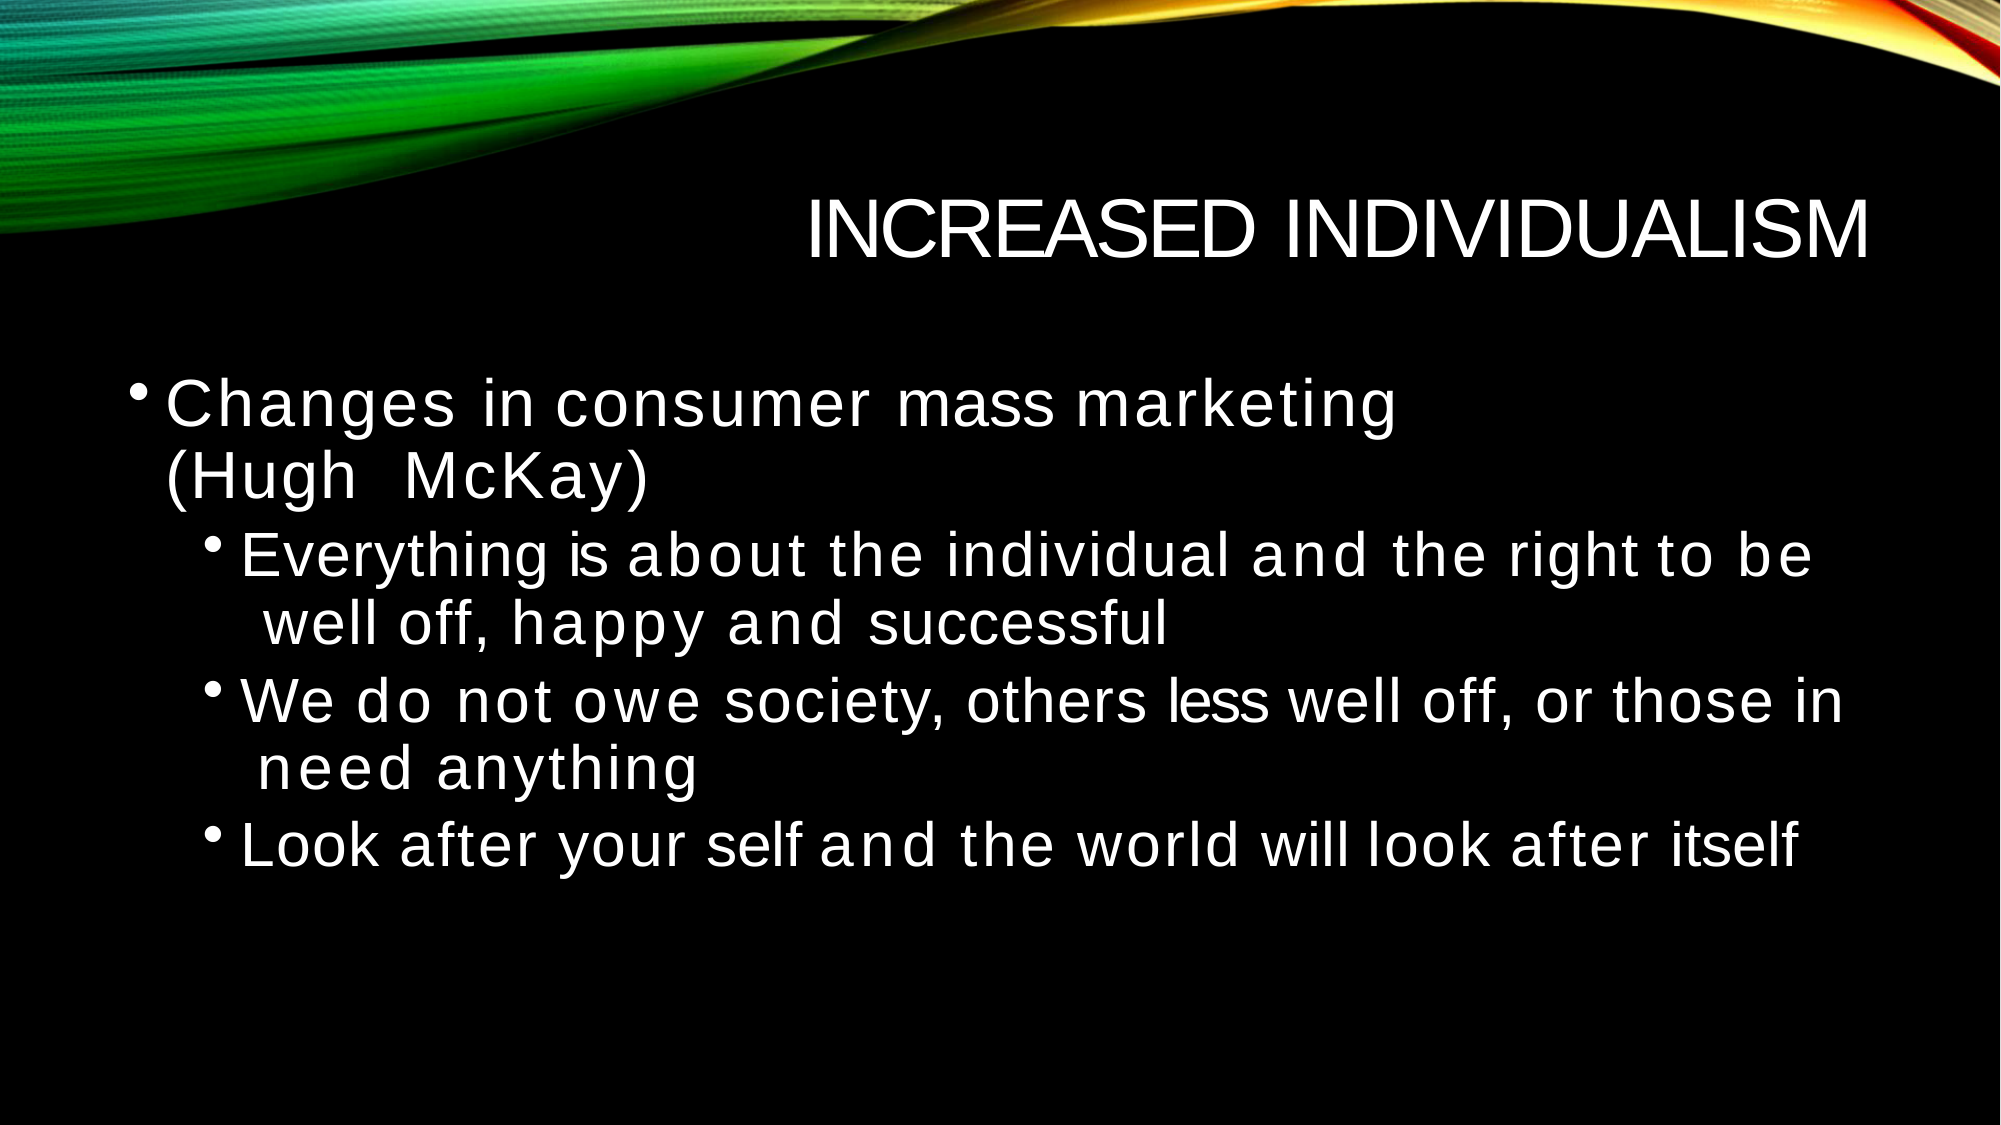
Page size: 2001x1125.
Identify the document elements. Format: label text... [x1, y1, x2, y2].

title INCREASED INDIVIDUALISM [124, 129, 1876, 363]
text_box Changes in consumer mass marketing (Hugh McKay) Everything is about the individual and the right to be well off, happy and successful We do not owe society, others less well off, or those in need anything Look after your self and the world will look after itself [125, 367, 1854, 880]
picture [0, 0, 2000, 237]
